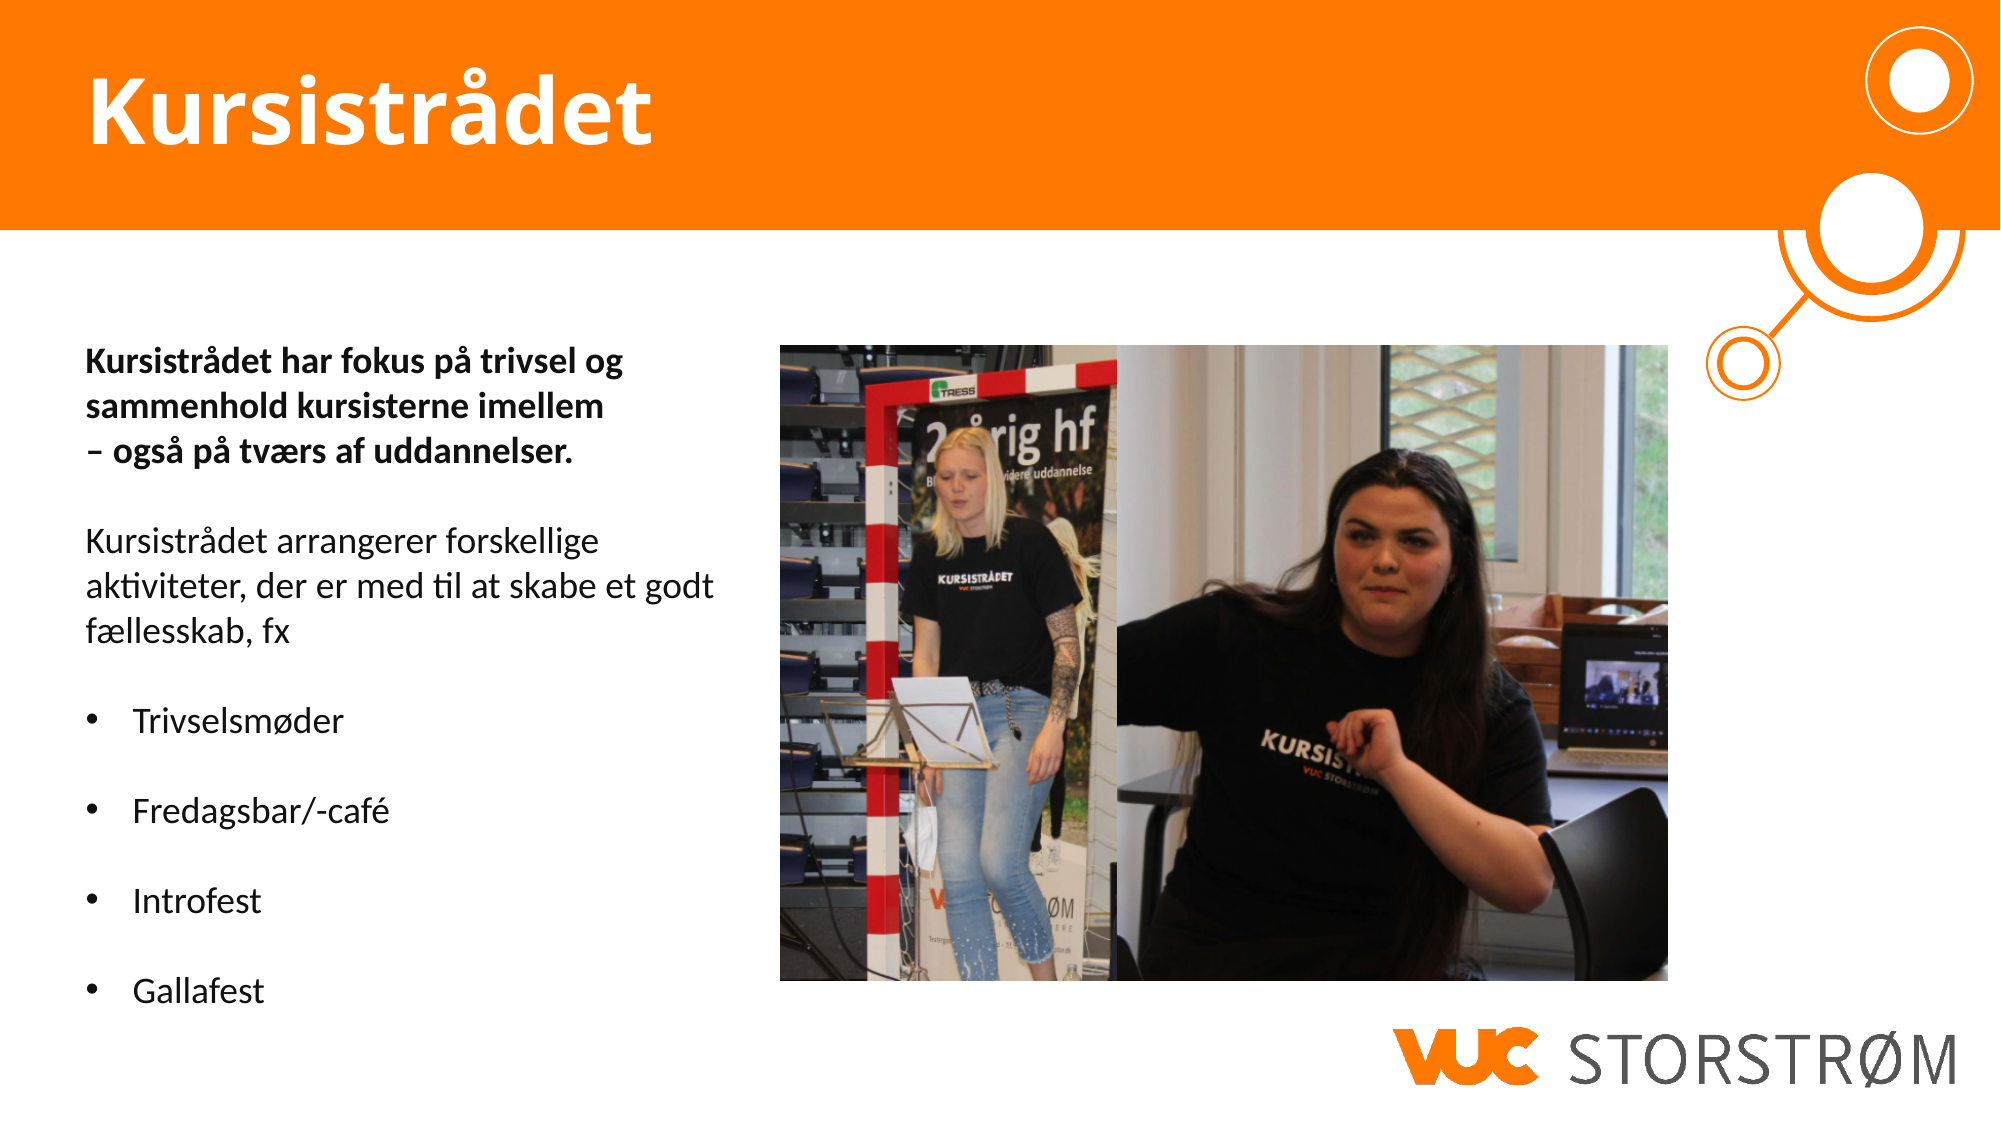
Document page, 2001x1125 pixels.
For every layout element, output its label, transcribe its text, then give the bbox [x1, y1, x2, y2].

title Kursistrådet [70, 46, 1467, 184]
text_box Kursistrådet har fokus på trivsel og sammenhold kursisterne imellem – også på tværs af uddannelser. Kursistrådet arrangerer forskellige aktiviteter, der er med til at skabe et godt fællesskab, fx Trivselsmøder Fredagsbar/-café Introfest Gallafest [70, 328, 747, 1063]
picture [780, 345, 2001, 1125]
